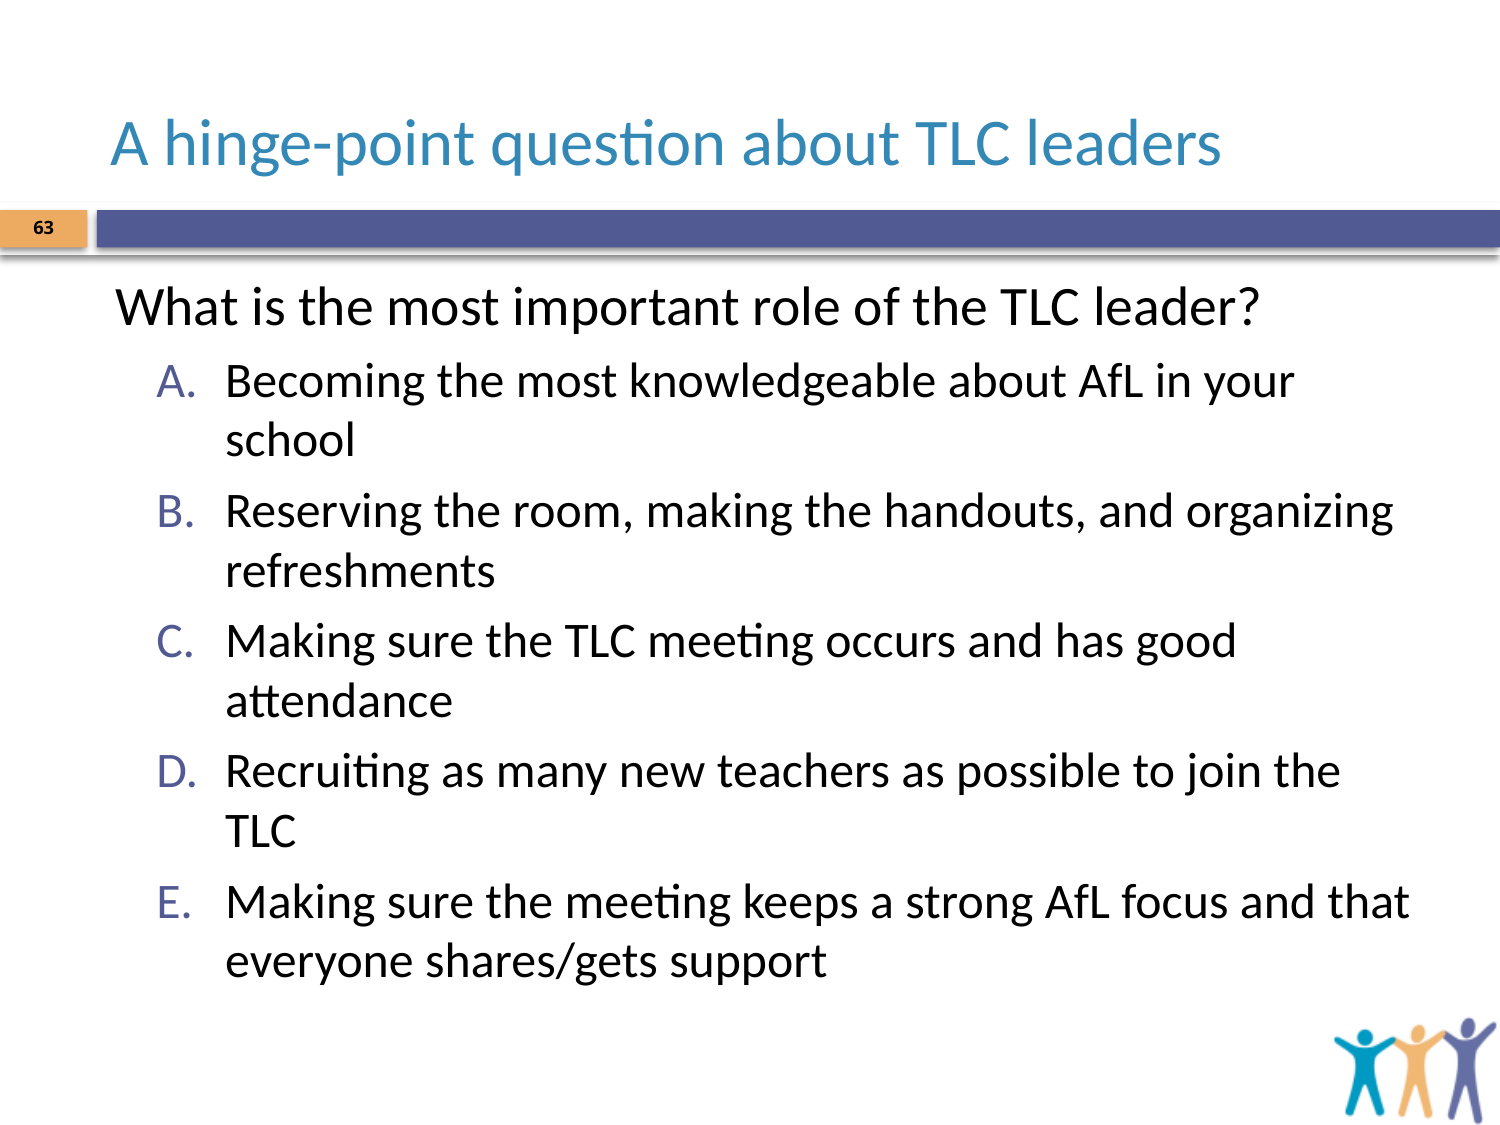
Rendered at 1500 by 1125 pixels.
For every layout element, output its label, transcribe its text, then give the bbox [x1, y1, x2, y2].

slide_number 63 [0, 208, 88, 249]
list What is the most important role of the TLC leader? Becoming the most knowledgeable about AfL in your school Reserving the room, making the handouts, and organizing refreshments Making sure the TLC meeting occurs and has good attendance Recruiting as many new teachers as possible to join the TLC Making sure the meeting keeps a strong AfL focus and that everyone shares/gets support [100, 262, 1438, 1000]
title A hinge-point question about TLC leaders [95, 45, 1500, 233]
